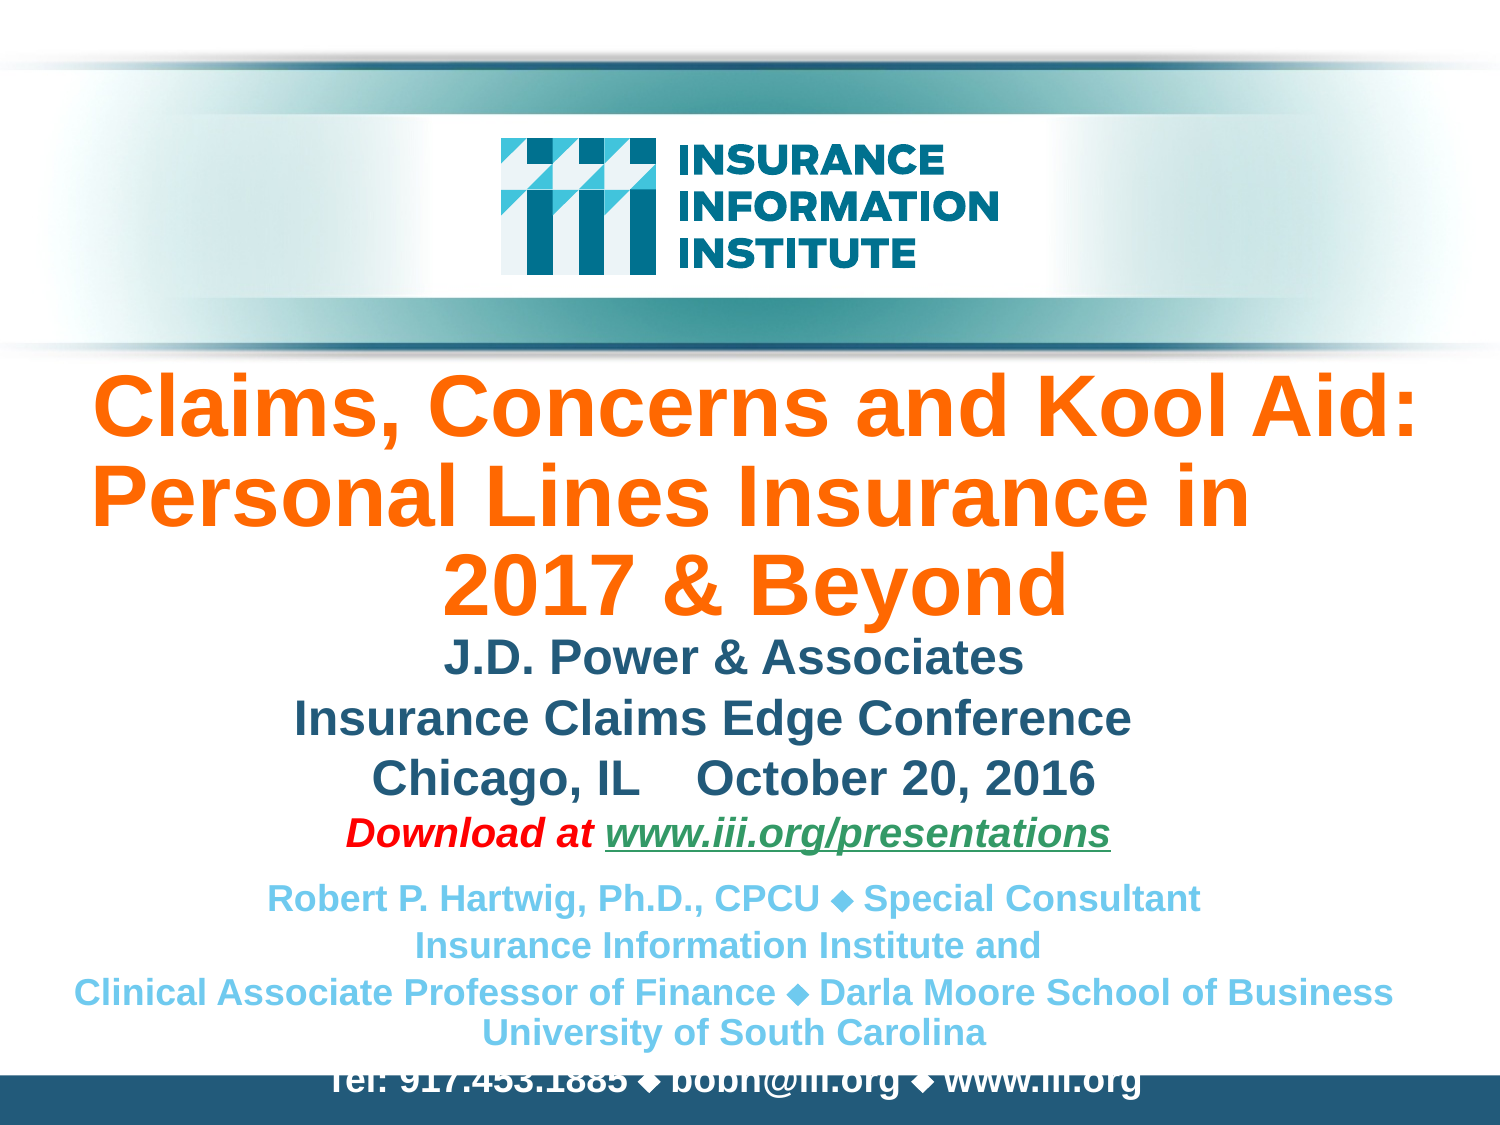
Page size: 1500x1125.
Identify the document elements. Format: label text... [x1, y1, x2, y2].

picture [0, 43, 1500, 356]
title Claims, Concerns and Kool Aid: Personal Lines Insurance in 2017 & Beyond [0, 356, 1500, 643]
text_box J.D. Power & Associates Insurance Claims Edge Conference Chicago, IL October 20, 2016 Download at www.iii.org/presentations [0, 628, 1469, 914]
text_box Robert P. Hartwig, Ph.D., CPCU  Special Consultant Insurance Information Institute and Clinical Associate Professor of Finance  Darla Moore School of Business University of South Carolina Tel: 917.453.1885  bobh@iii.org  www.iii.org [0, 871, 1485, 1108]
